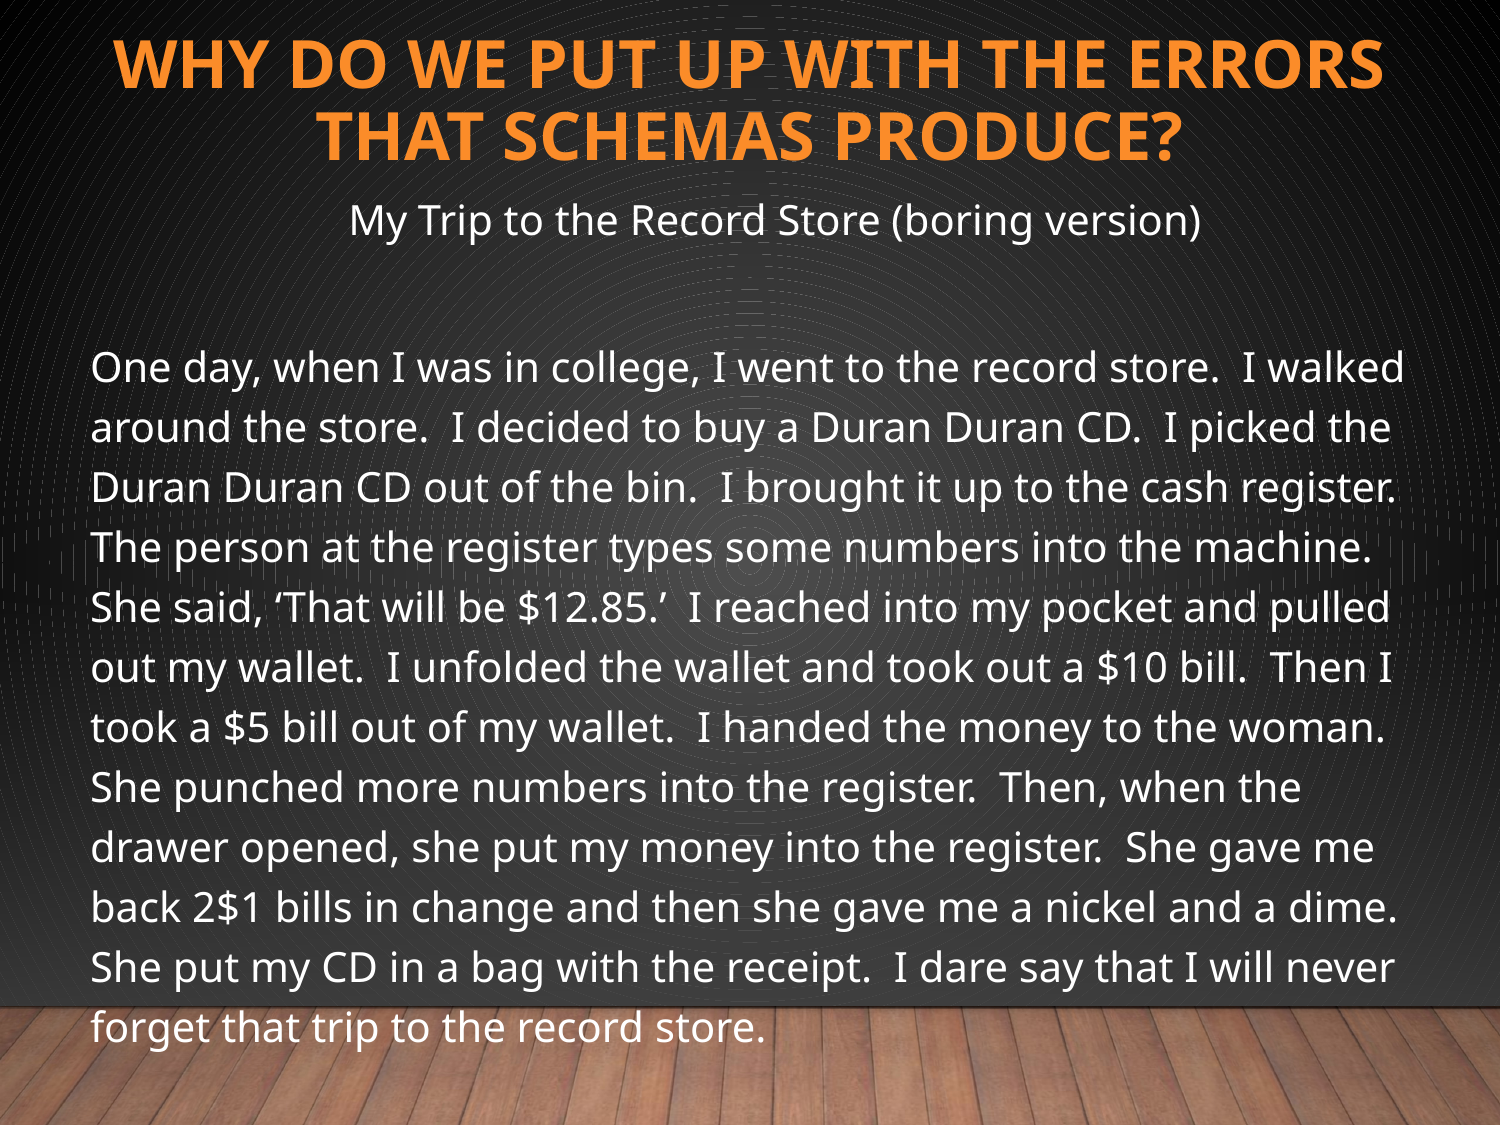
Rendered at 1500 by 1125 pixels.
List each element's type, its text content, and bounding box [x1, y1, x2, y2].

text_box My Trip to the Record Store (boring version) [99, 186, 1450, 1117]
list One day, when I was in college, I went to the record store. I walked around the store. I decided to buy a Duran Duran CD. I picked the Duran Duran CD out of the bin. I brought it up to the cash register. The person at the register types some numbers into the machine. She said, ‘That will be $12.85.’ I reached into my pocket and pulled out my wallet. I unfolded the wallet and took out a $10 bill. Then I took a $5 bill out of my wallet. I handed the money to the woman. She punched more numbers into the register. Then, when the drawer opened, she put my money into the register. She gave me back 2$1 bills in change and then she gave me a nickel and a dime. She put my CD in a bag with the receipt. I dare say that I will never forget that trip to the record store. [75, 161, 1425, 1092]
picture [0, 1006, 1500, 1125]
title Why do we put up with the errors that schemas produce? [75, 45, 1425, 161]
